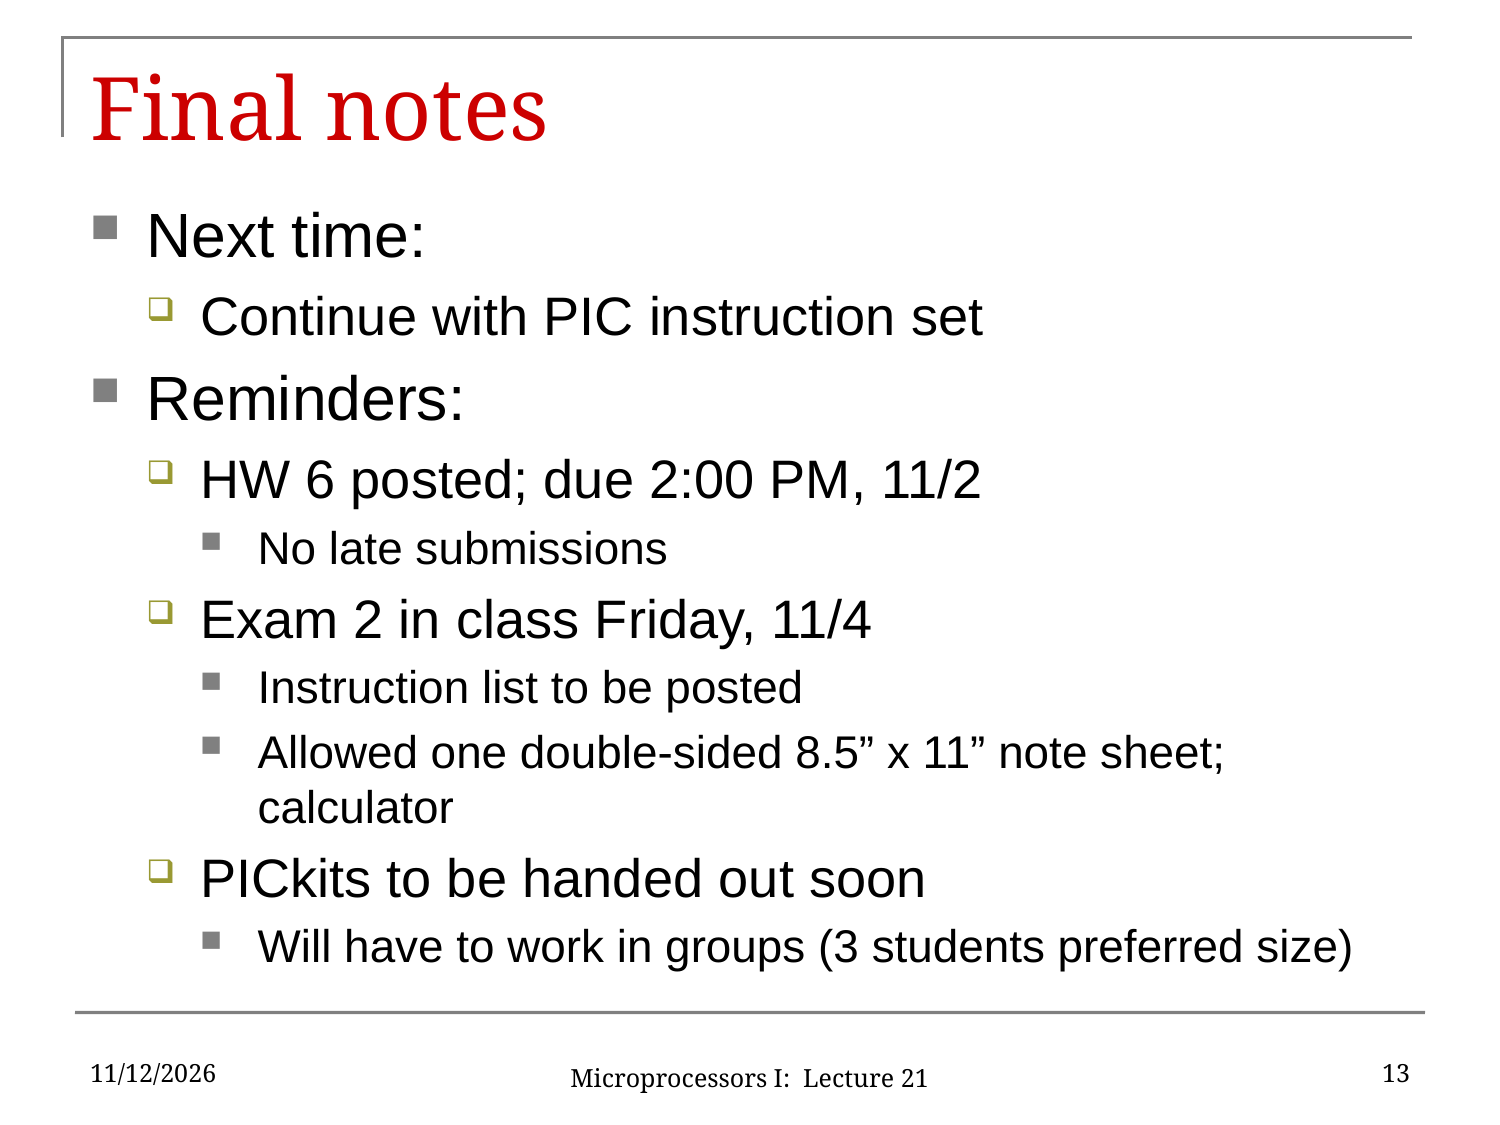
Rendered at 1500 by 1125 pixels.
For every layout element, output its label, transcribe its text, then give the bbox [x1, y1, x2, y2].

title Final notes [75, 45, 1425, 163]
footer Microprocessors I: Lecture 21 [512, 1024, 988, 1101]
slide_number 13 [1074, 1023, 1426, 1100]
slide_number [74, 1023, 426, 1100]
list Next time: Continue with PIC instruction set Reminders: HW 6 posted; due 2:00 PM, 11/2 No late submissions Exam 2 in class Friday, 11/4 Instruction list to be posted Allowed one double-sided 8.5” x 11” note sheet; calculator PICkits to be handed out soon Will have to work in groups (3 students preferred size) [75, 187, 1425, 1006]
